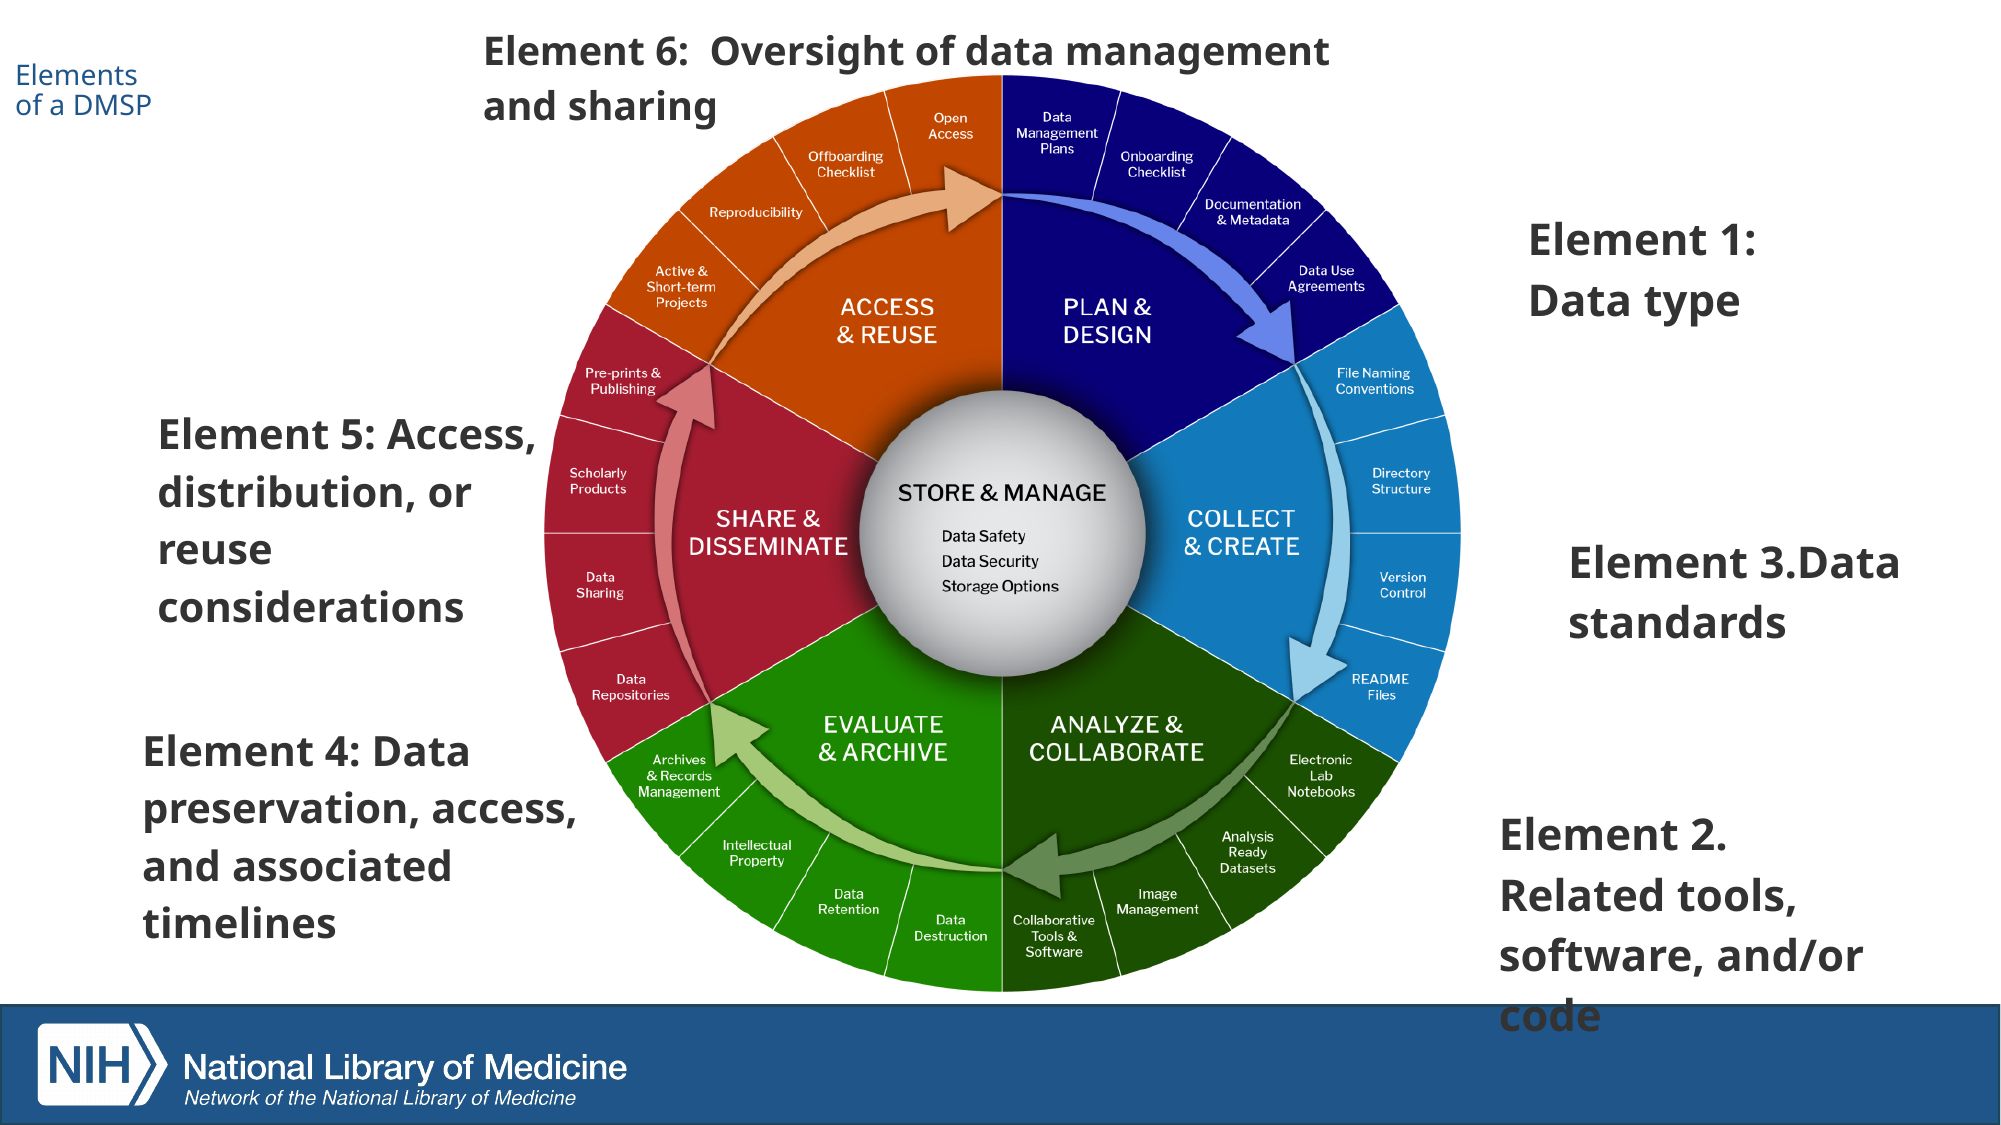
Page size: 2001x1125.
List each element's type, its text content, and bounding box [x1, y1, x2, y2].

text_box Element 6: Oversight of data management and sharing [393, 4, 1392, 144]
picture [531, 61, 1474, 1004]
text_box Element 1: Data type [1512, 189, 1864, 340]
text_box Element 5: Access, distribution, or reuse considerations [67, 385, 526, 646]
text_box Element 4: Data preservation, access, and associated timelines [127, 701, 526, 962]
text_box Element 2. Related tools, software, and/or code [1409, 784, 1902, 1056]
picture [37, 1023, 627, 1118]
text_box Element 3.Data standards [1479, 511, 1971, 663]
title Elements of a DMSP [0, 52, 393, 131]
